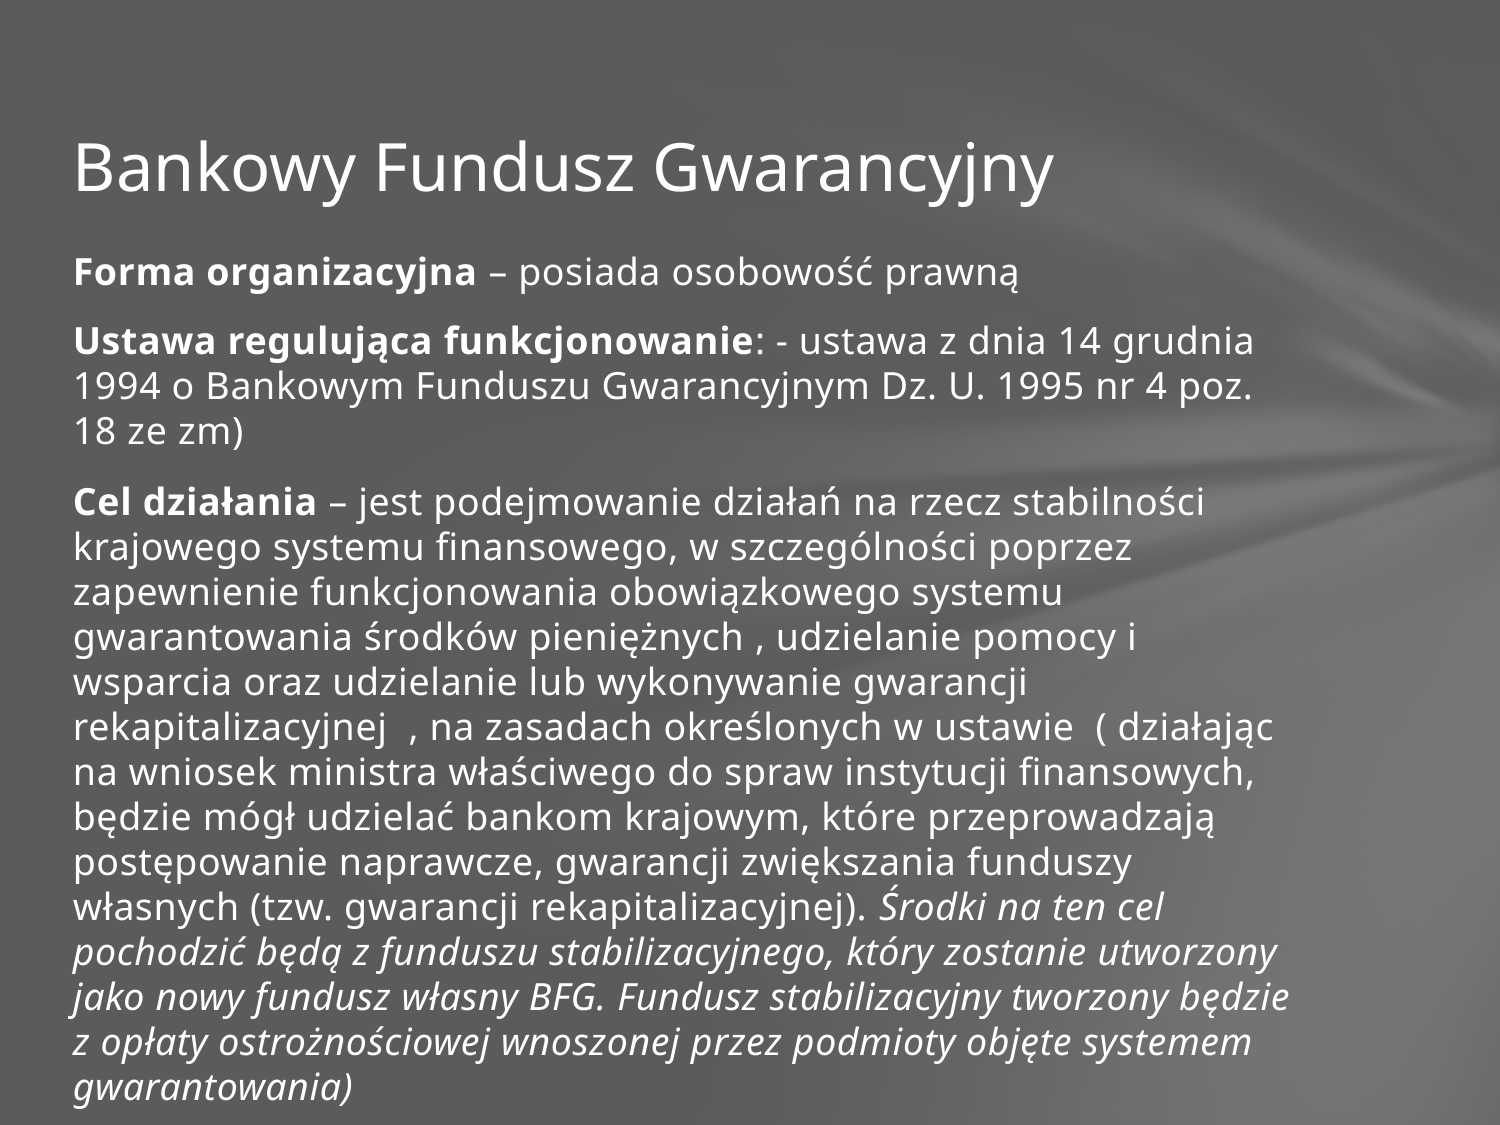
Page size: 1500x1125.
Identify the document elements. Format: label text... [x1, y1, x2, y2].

list Forma organizacyjna – posiada osobowość prawną Ustawa regulująca funkcjonowanie: - ustawa z dnia 14 grudnia 1994 o Bankowym Funduszu Gwarancyjnym Dz. U. 1995 nr 4 poz. 18 ze zm) Cel działania – jest podejmowanie działań na rzecz stabilności krajowego systemu finansowego, w szczególności poprzez zapewnienie funkcjonowania obowiązkowego systemu gwarantowania środków pieniężnych , udzielanie pomocy i wsparcia oraz udzielanie lub wykonywanie gwarancji rekapitalizacyjnej , na zasadach określonych w ustawie ( działając na wniosek ministra właściwego do spraw instytucji finansowych, będzie mógł udzielać bankom krajowym, które przeprowadzają postępowanie naprawcze, gwarancji zwiększania funduszy własnych (tzw. gwarancji rekapitalizacyjnej). Środki na ten cel pochodzić będą z funduszu stabilizacyjnego, który zostanie utworzony jako nowy fundusz własny BFG. Fundusz stabilizacyjny tworzony będzie z opłaty ostrożnościowej wnoszonej przez podmioty objęte systemem gwarantowania) [57, 239, 1318, 1015]
title Bankowy Fundusz Gwarancyjny [57, 37, 1318, 213]
